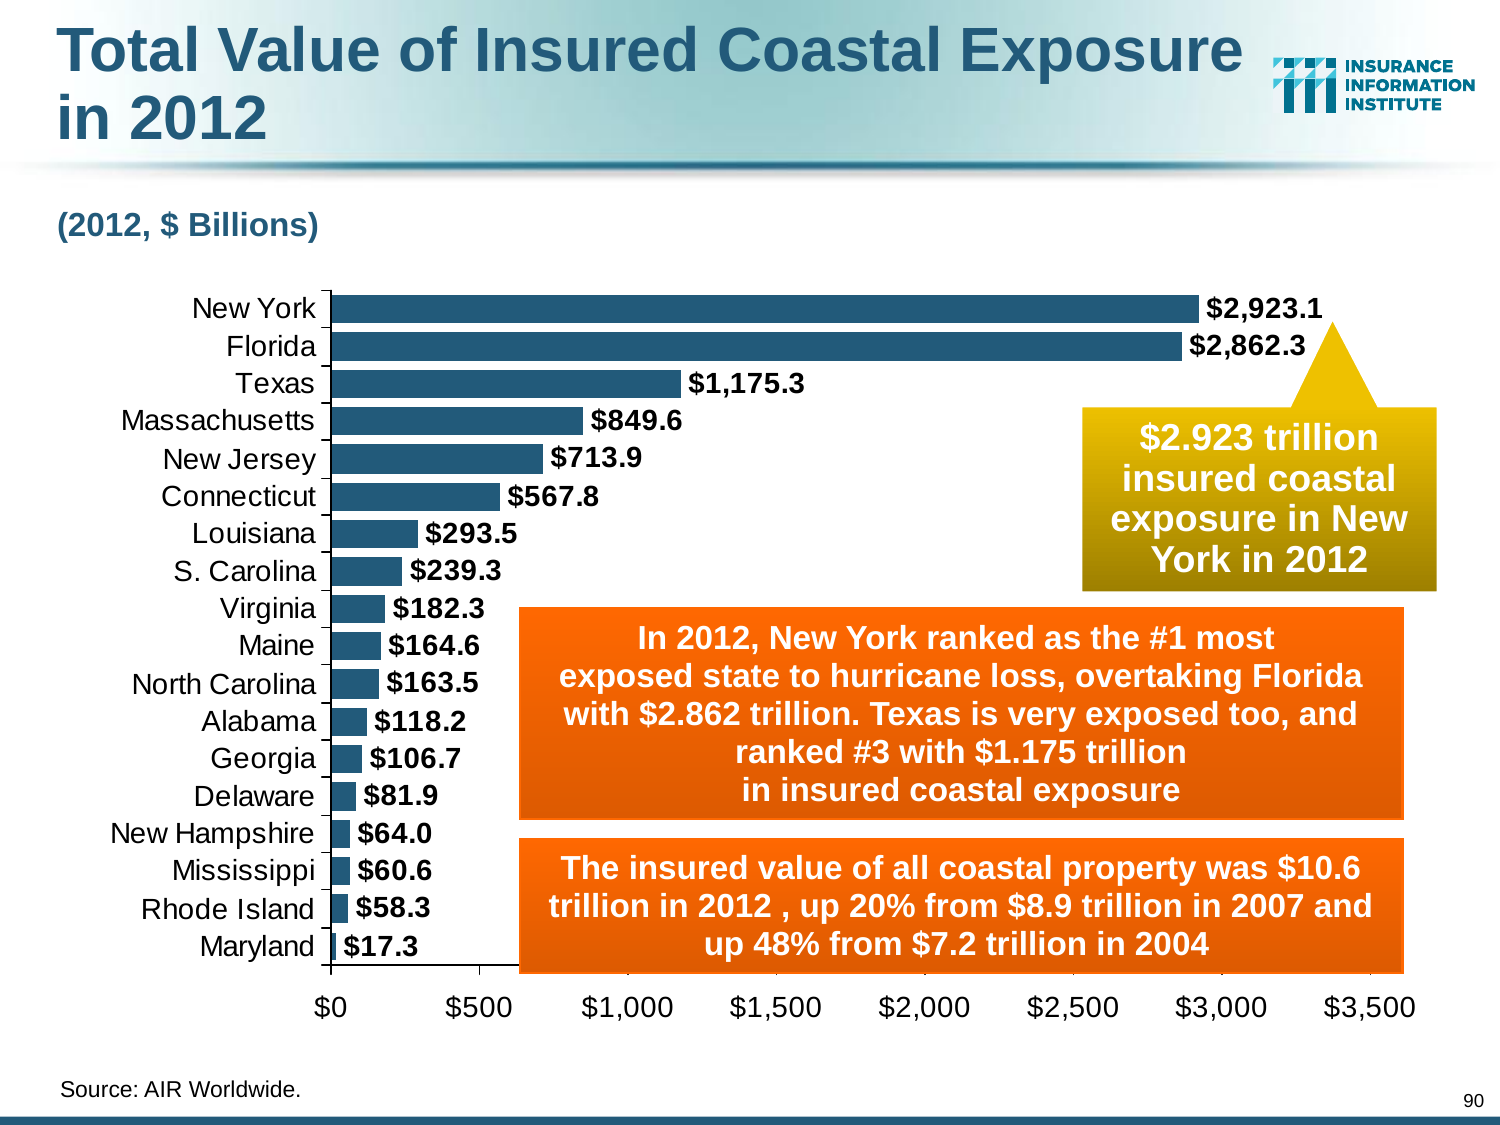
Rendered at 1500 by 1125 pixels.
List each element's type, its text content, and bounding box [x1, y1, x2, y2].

picture [0, 0, 1500, 189]
text_box (2012, $ Billions) [57, 207, 1458, 244]
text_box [43, 254, 1430, 1041]
title Total Value of Insured Coastal Exposure in 2012 [48, 14, 1264, 157]
text_box Source: AIR Worldwide. [0, 1079, 1242, 1125]
slide_number 90 [1410, 1091, 1485, 1112]
text_box $2.923 trillion insured coastal exposure in New York in 2012 [1432, 404, 1439, 594]
